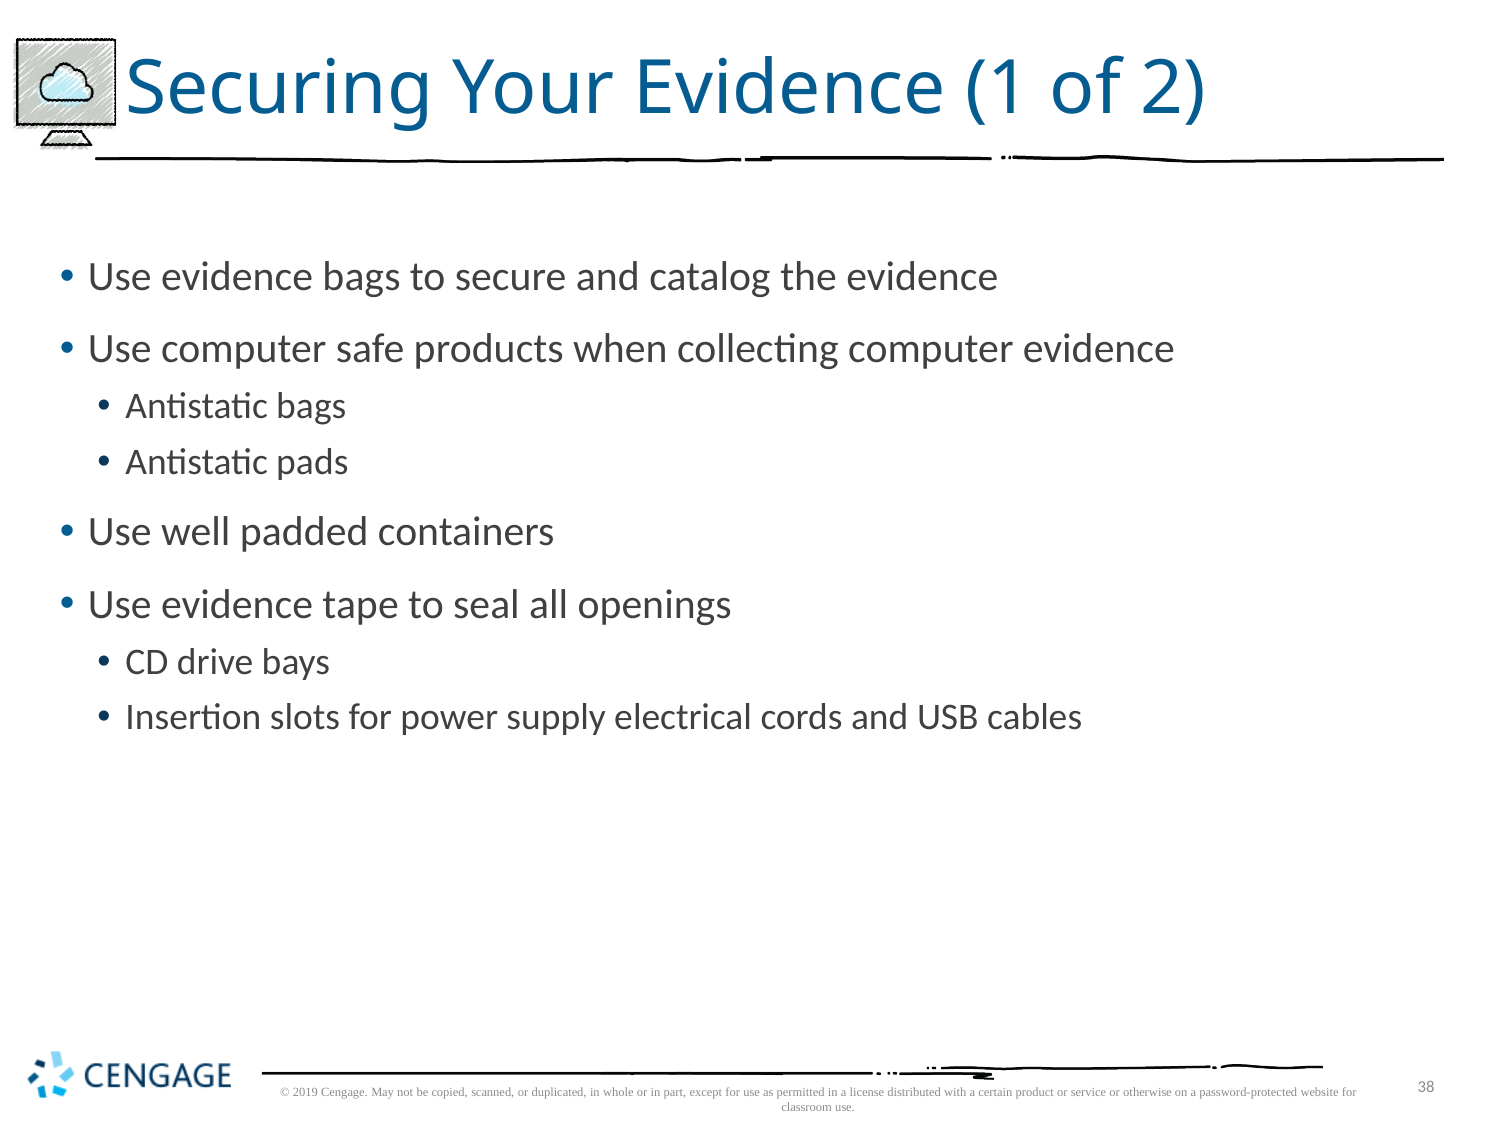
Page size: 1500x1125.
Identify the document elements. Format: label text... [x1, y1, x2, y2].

footer © 2019 Cengage. May not be copied, scanned, or duplicated, in whole or in part, except for use as permitted in a license distributed with a certain product or service or otherwise on a password-protected website for classroom use. [261, 1079, 1375, 1120]
list Use evidence bags to secure and catalog the evidence Use computer safe products when collecting computer evidence Antistatic bags Antistatic pads Use well padded containers Use evidence tape to seal all openings CD drive bays Insertion slots for power supply electrical cords and USB cables [59, 252, 1441, 838]
picture [95, 155, 1444, 163]
picture [261, 1064, 1323, 1079]
title Securing Your Evidence (1 of 2) [125, 52, 1442, 130]
picture [7, 1037, 244, 1111]
picture [12, 36, 117, 151]
